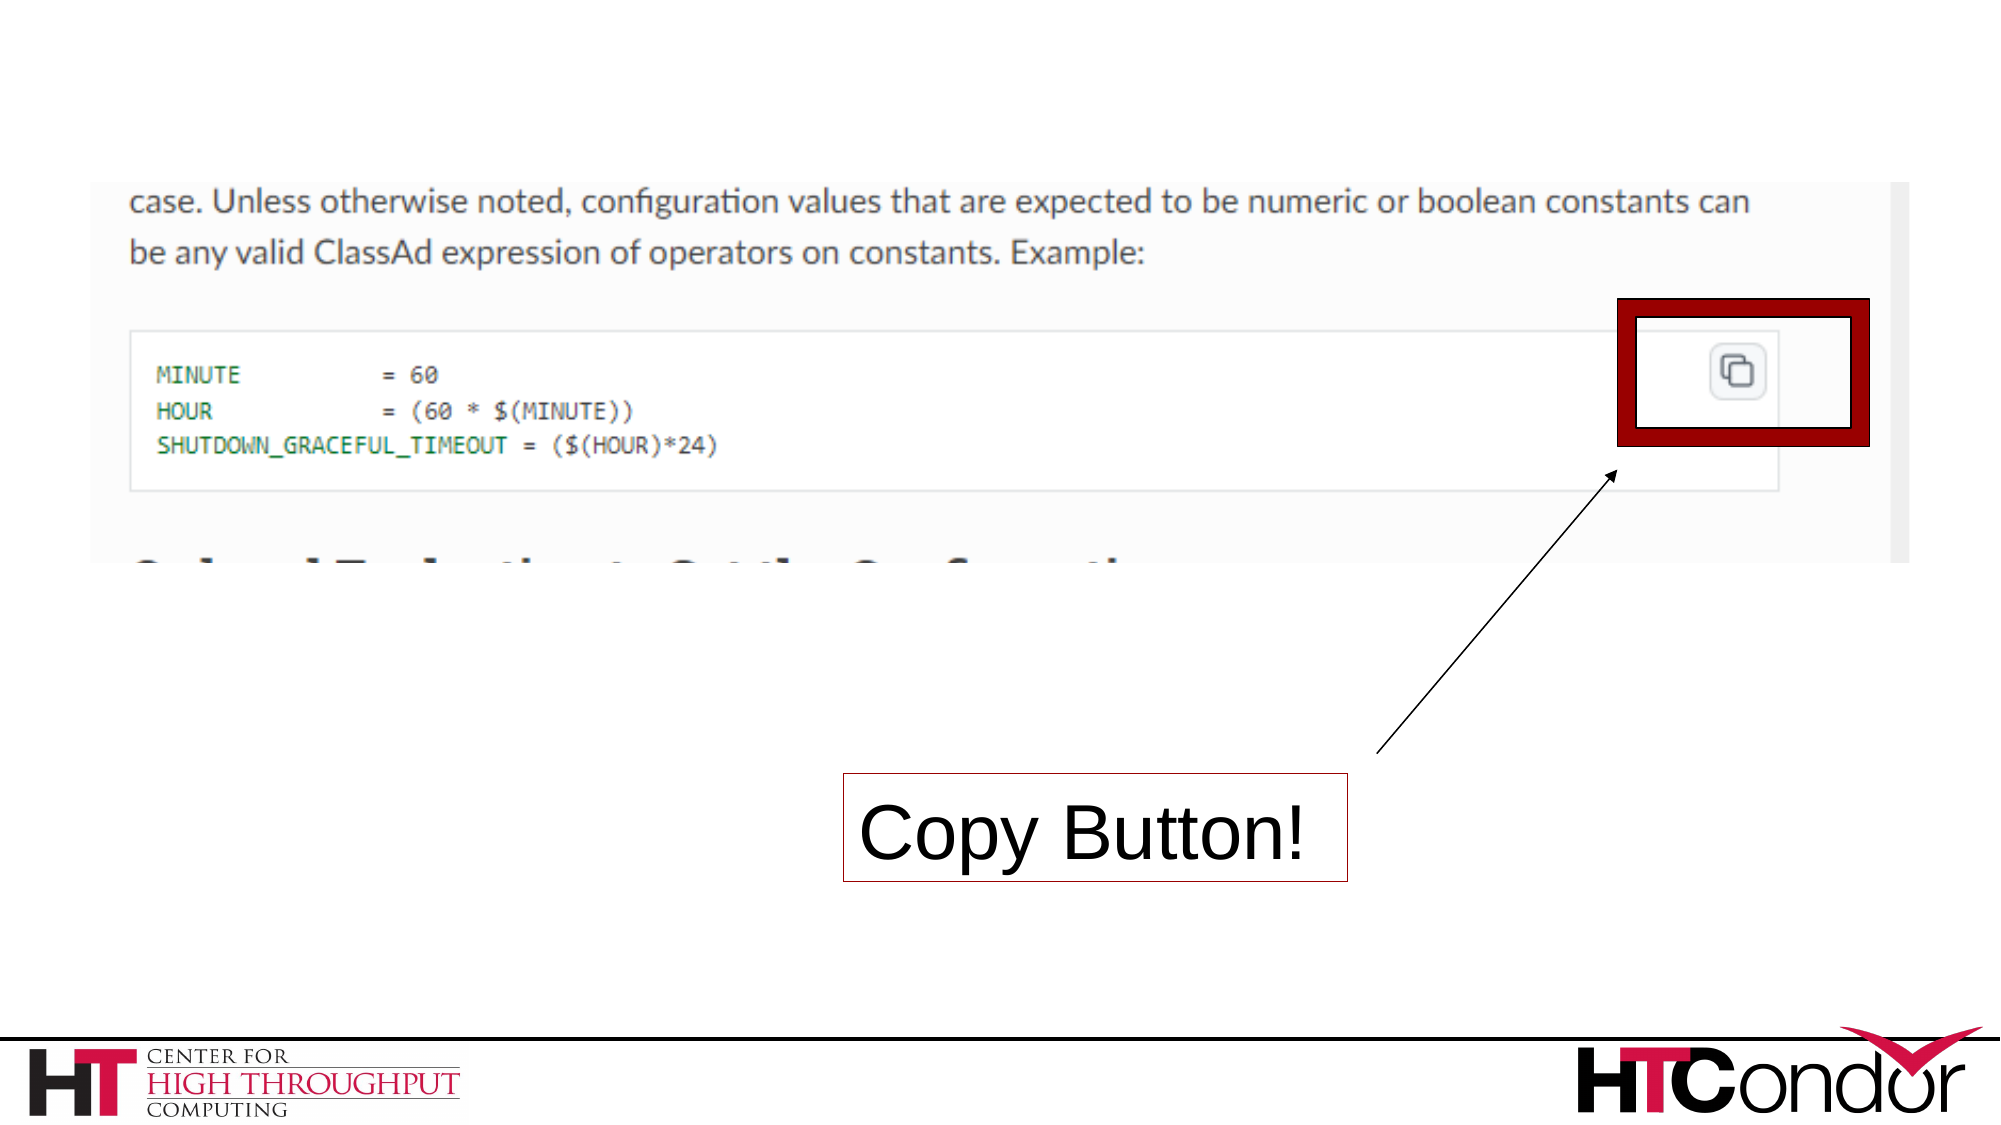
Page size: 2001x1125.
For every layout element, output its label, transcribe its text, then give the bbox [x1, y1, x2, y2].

text_box Copy Button! [843, 773, 1348, 882]
picture [90, 182, 1910, 563]
picture [20, 1041, 469, 1125]
picture [1573, 1025, 1988, 1119]
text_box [1376, 469, 1618, 754]
